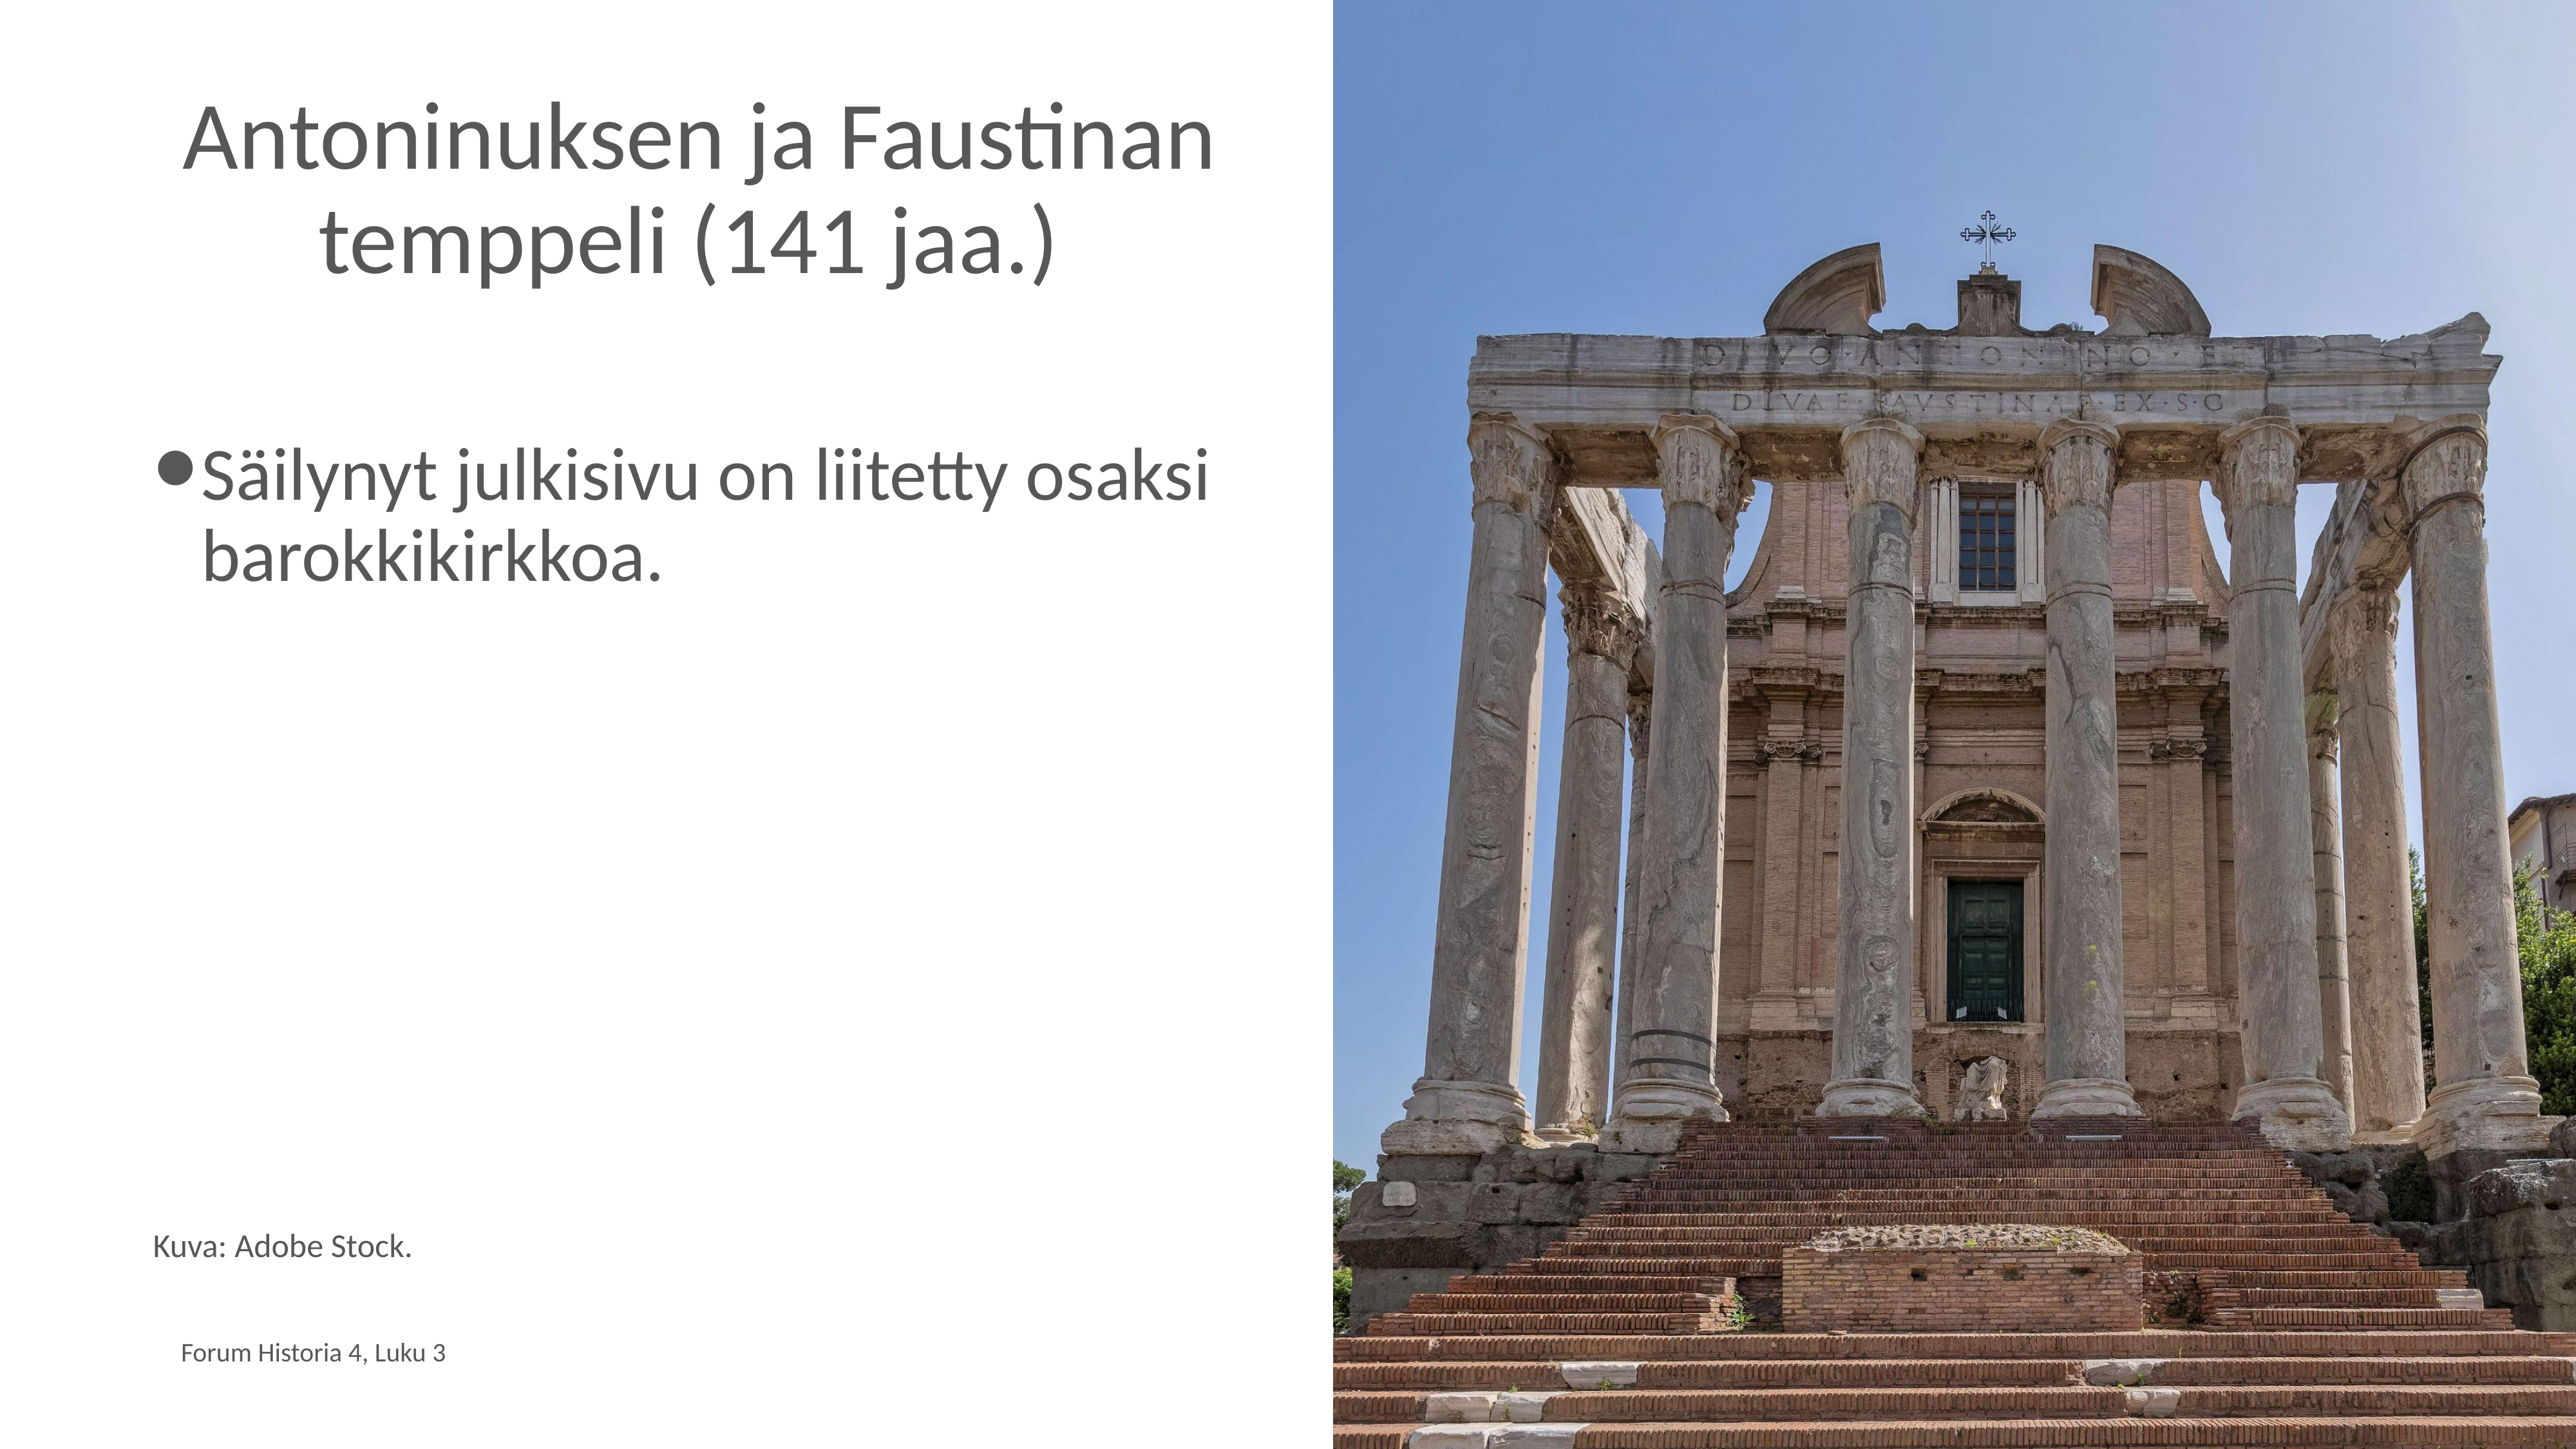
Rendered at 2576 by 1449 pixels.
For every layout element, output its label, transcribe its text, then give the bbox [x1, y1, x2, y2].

picture [1332, 0, 2576, 1449]
title Antoninuksen ja Faustinan temppeli (141 jaa.) [171, 77, 1229, 303]
footer Forum Historia 4, Luku 3 [171, 1294, 1041, 1372]
list Säilynyt julkisivu on liitetty osaksi barokkikirkkoa. Kuva: Adobe Stock. [143, 430, 1328, 1303]
